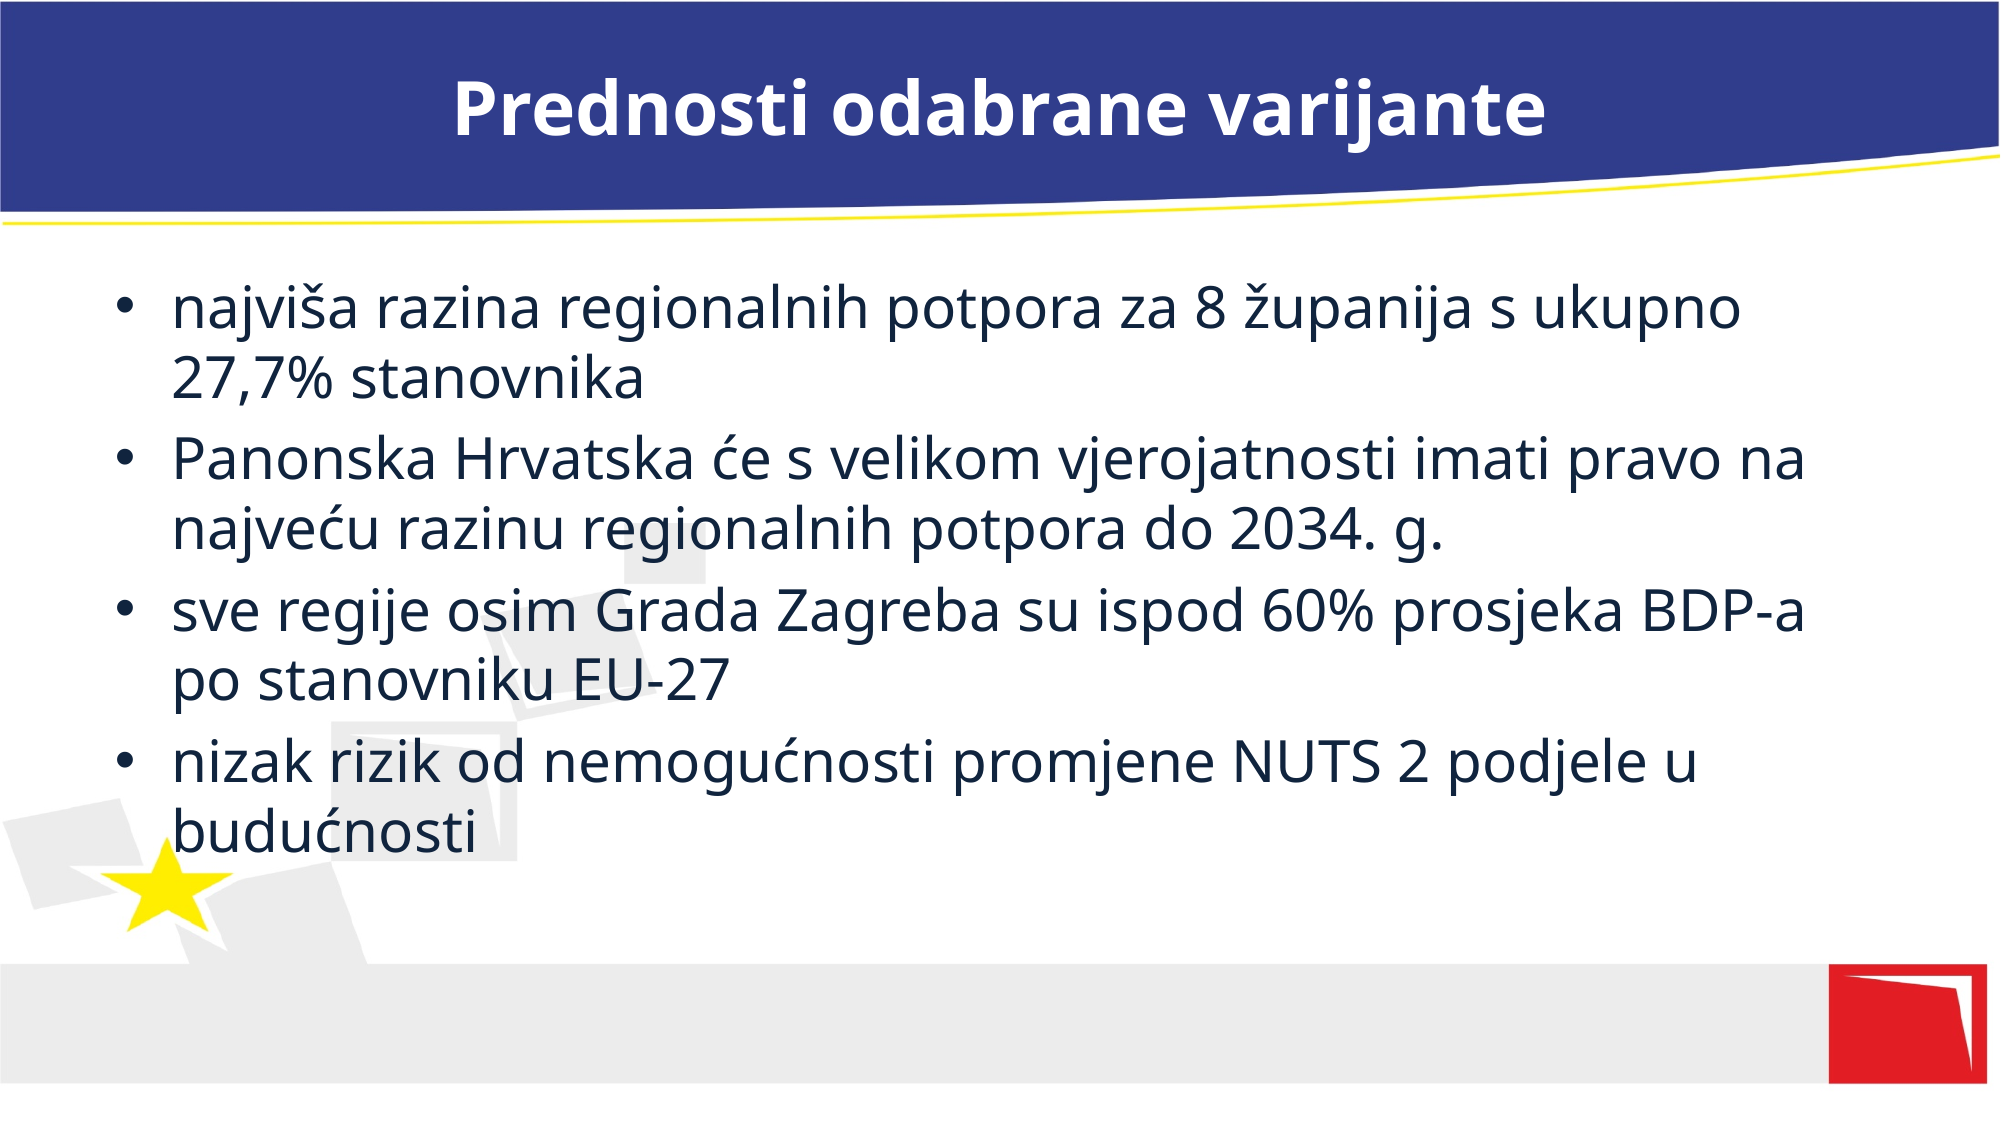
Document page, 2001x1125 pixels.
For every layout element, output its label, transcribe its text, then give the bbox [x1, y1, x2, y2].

list najviša razina regionalnih potpora za 8 županija s ukupno 27,7% stanovnika Panonska Hrvatska će s velikom vjerojatnosti imati pravo na najveću razinu regionalnih potpora do 2034. g. sve regije osim Grada Zagreba su ispod 60% prosjeka BDP-a po stanovniku EU-27 nizak rizik od nemogućnosti promjene NUTS 2 podjele u budućnosti [99, 262, 1900, 1005]
picture [0, 0, 2001, 1125]
title Prednosti odabrane varijante [99, 35, 1900, 176]
